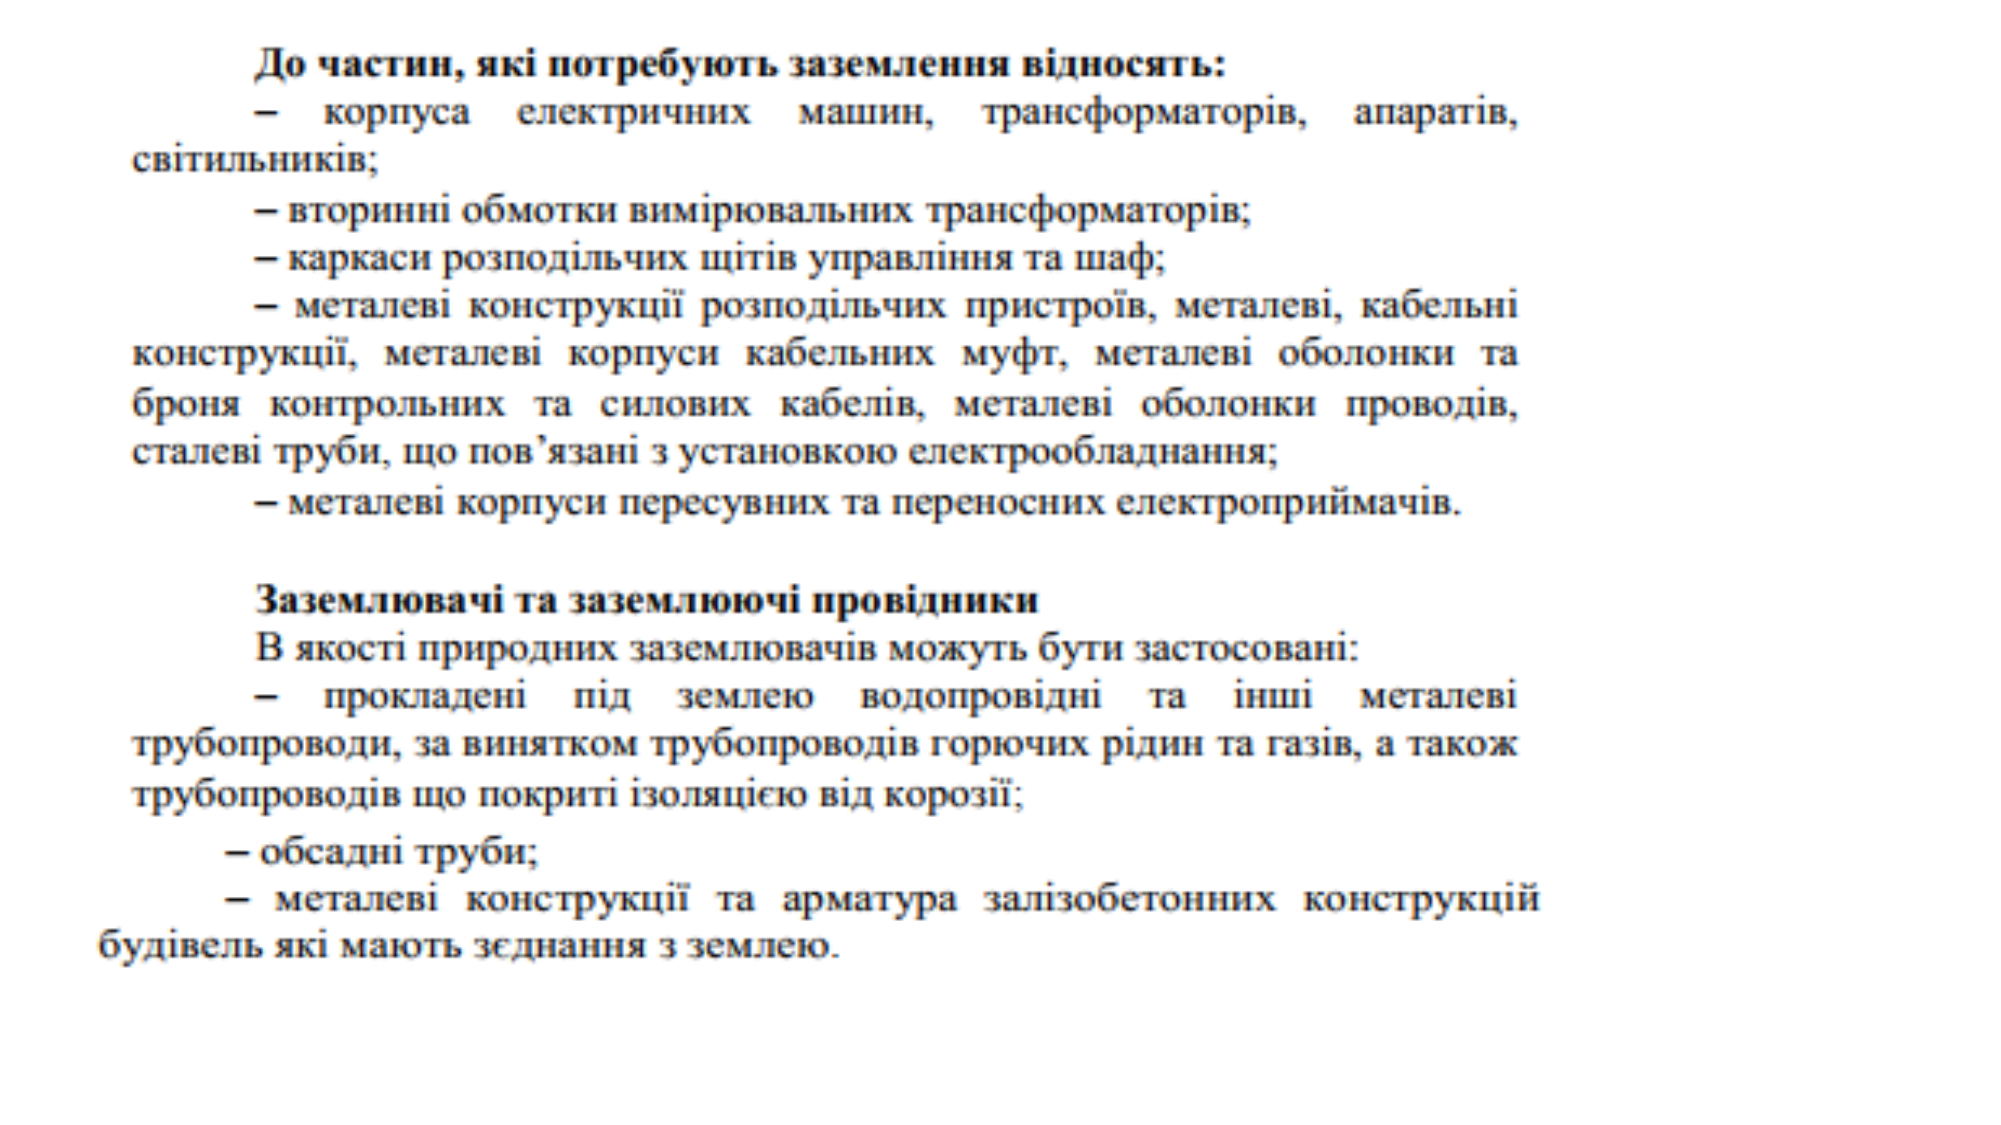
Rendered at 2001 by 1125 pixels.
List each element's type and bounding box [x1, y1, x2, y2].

list [43, 29, 1608, 836]
picture [75, 817, 1608, 970]
